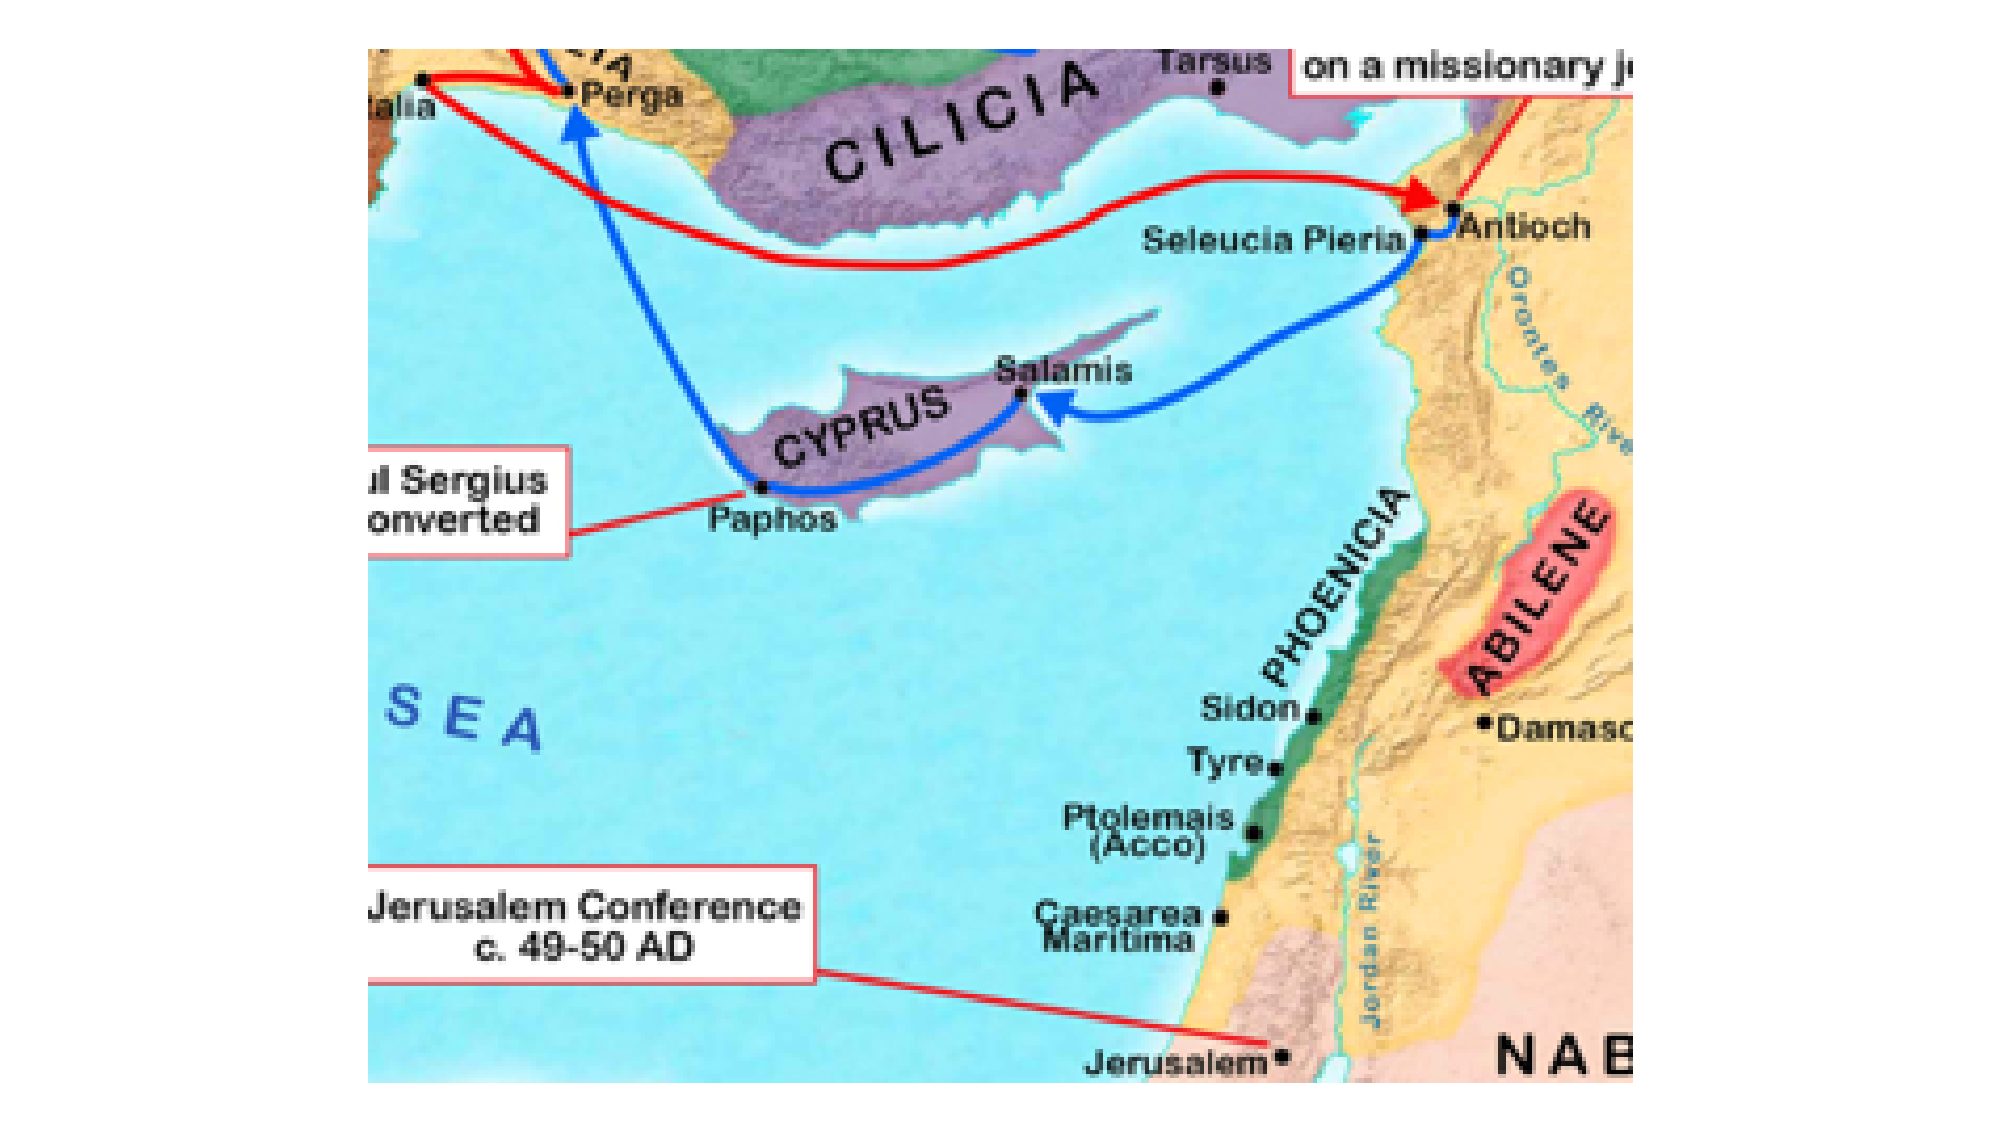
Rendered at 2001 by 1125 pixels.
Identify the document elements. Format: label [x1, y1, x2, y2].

picture [368, 49, 1633, 1083]
